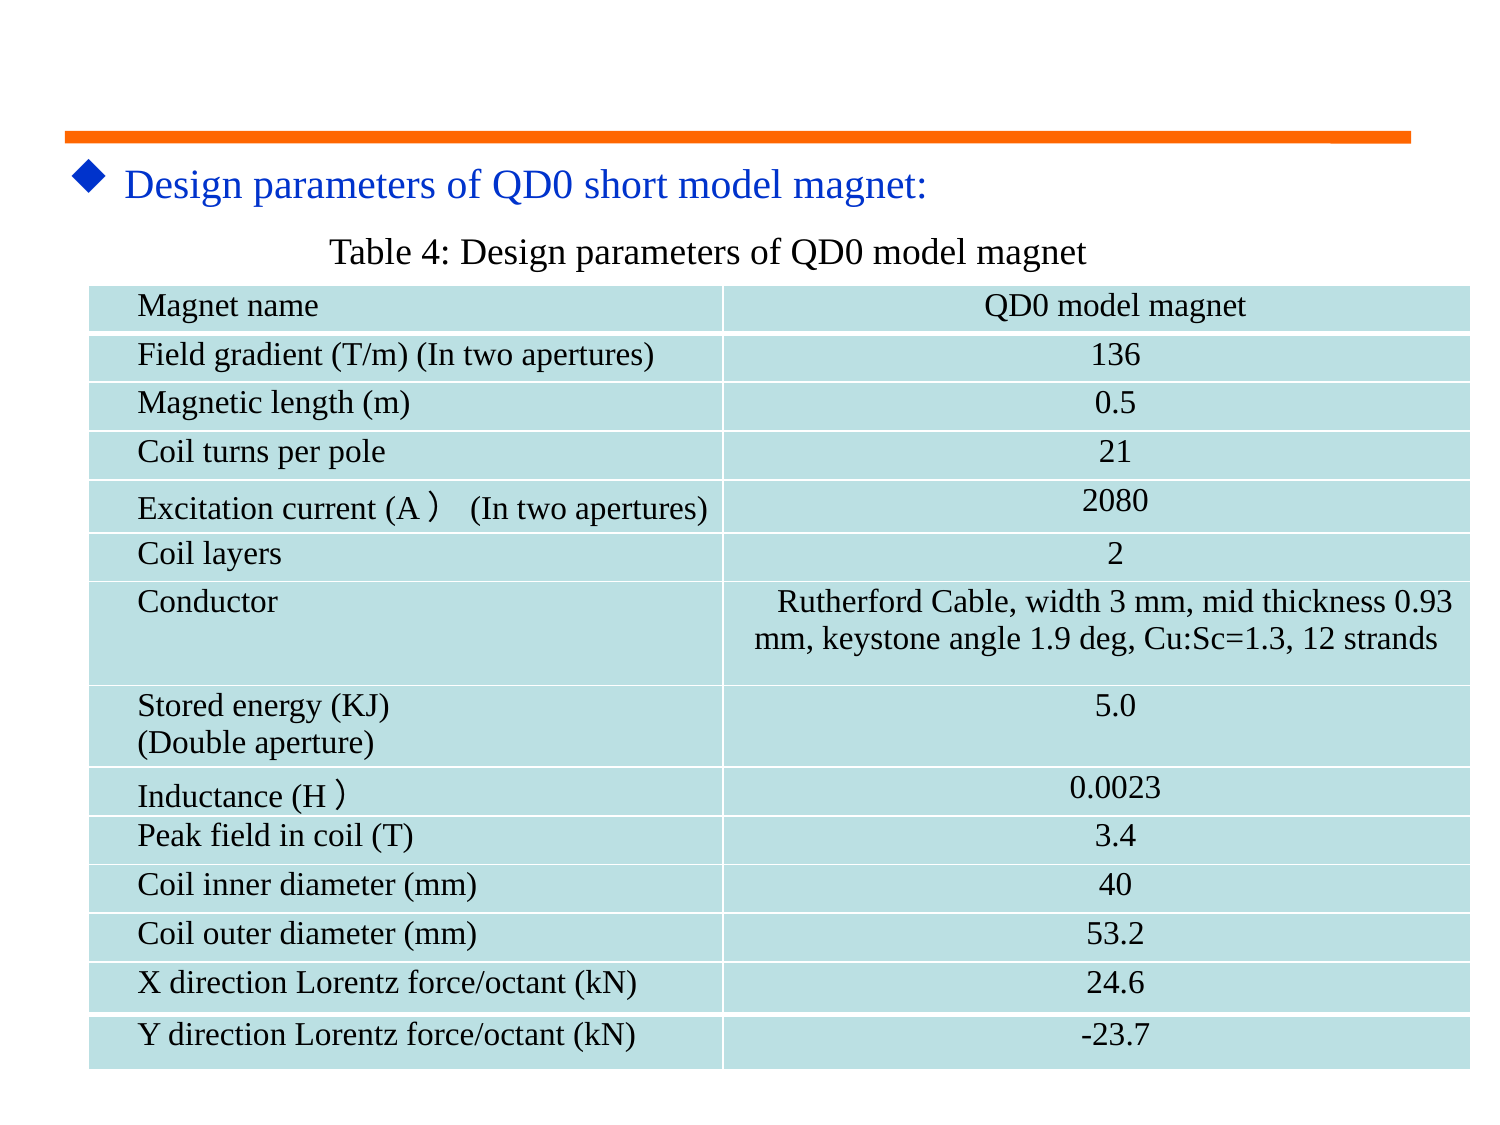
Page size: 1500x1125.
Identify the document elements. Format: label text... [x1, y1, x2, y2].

table_cell 5.0 [724, 686, 1470, 766]
table_cell Peak field in coil (T) [89, 817, 722, 864]
table_cell Y direction Lorentz force/octant (kN) [89, 1017, 722, 1069]
table_cell 53.2 [724, 914, 1470, 961]
table_header Magnet name [89, 286, 722, 331]
list Design parameters of QD0 short model magnet: [53, 148, 1471, 1083]
table_cell Inductance (H） [89, 768, 722, 815]
table_cell 136 [724, 336, 1470, 381]
table_cell Rutherford Cable, width 3 mm, mid thickness 0.93 mm, keystone angle 1.9 deg, Cu:Sc=1.3, 12 strands [724, 582, 1470, 685]
table_cell 40 [724, 865, 1470, 912]
text_box Table 4: Design parameters of QD0 model magnet [277, 219, 1140, 280]
table_cell Coil inner diameter (mm) [89, 865, 722, 912]
table_cell Field gradient (T/m) (In two apertures) [89, 336, 722, 381]
table_cell -23.7 [724, 1017, 1470, 1069]
table_cell Coil layers [89, 534, 722, 581]
table_header QD0 model magnet [724, 286, 1470, 331]
table_cell Stored energy (KJ) (Double aperture) [89, 686, 722, 766]
table_cell Coil turns per pole [89, 432, 722, 479]
table_cell Excitation current (A）(In two apertures) [89, 481, 722, 532]
table_cell 0.5 [724, 383, 1470, 430]
table_cell Conductor [89, 582, 722, 685]
table_cell 2080 [724, 481, 1470, 532]
table_cell Magnetic length (m) [89, 383, 722, 430]
table_cell Coil outer diameter (mm) [89, 914, 722, 961]
table_cell 2 [724, 534, 1470, 581]
table_cell 24.6 [724, 963, 1470, 1012]
table_cell 0.0023 [724, 768, 1470, 815]
table_cell 3.4 [724, 817, 1470, 864]
table_cell X direction Lorentz force/octant (kN) [89, 963, 722, 1012]
table_cell 21 [724, 432, 1470, 479]
